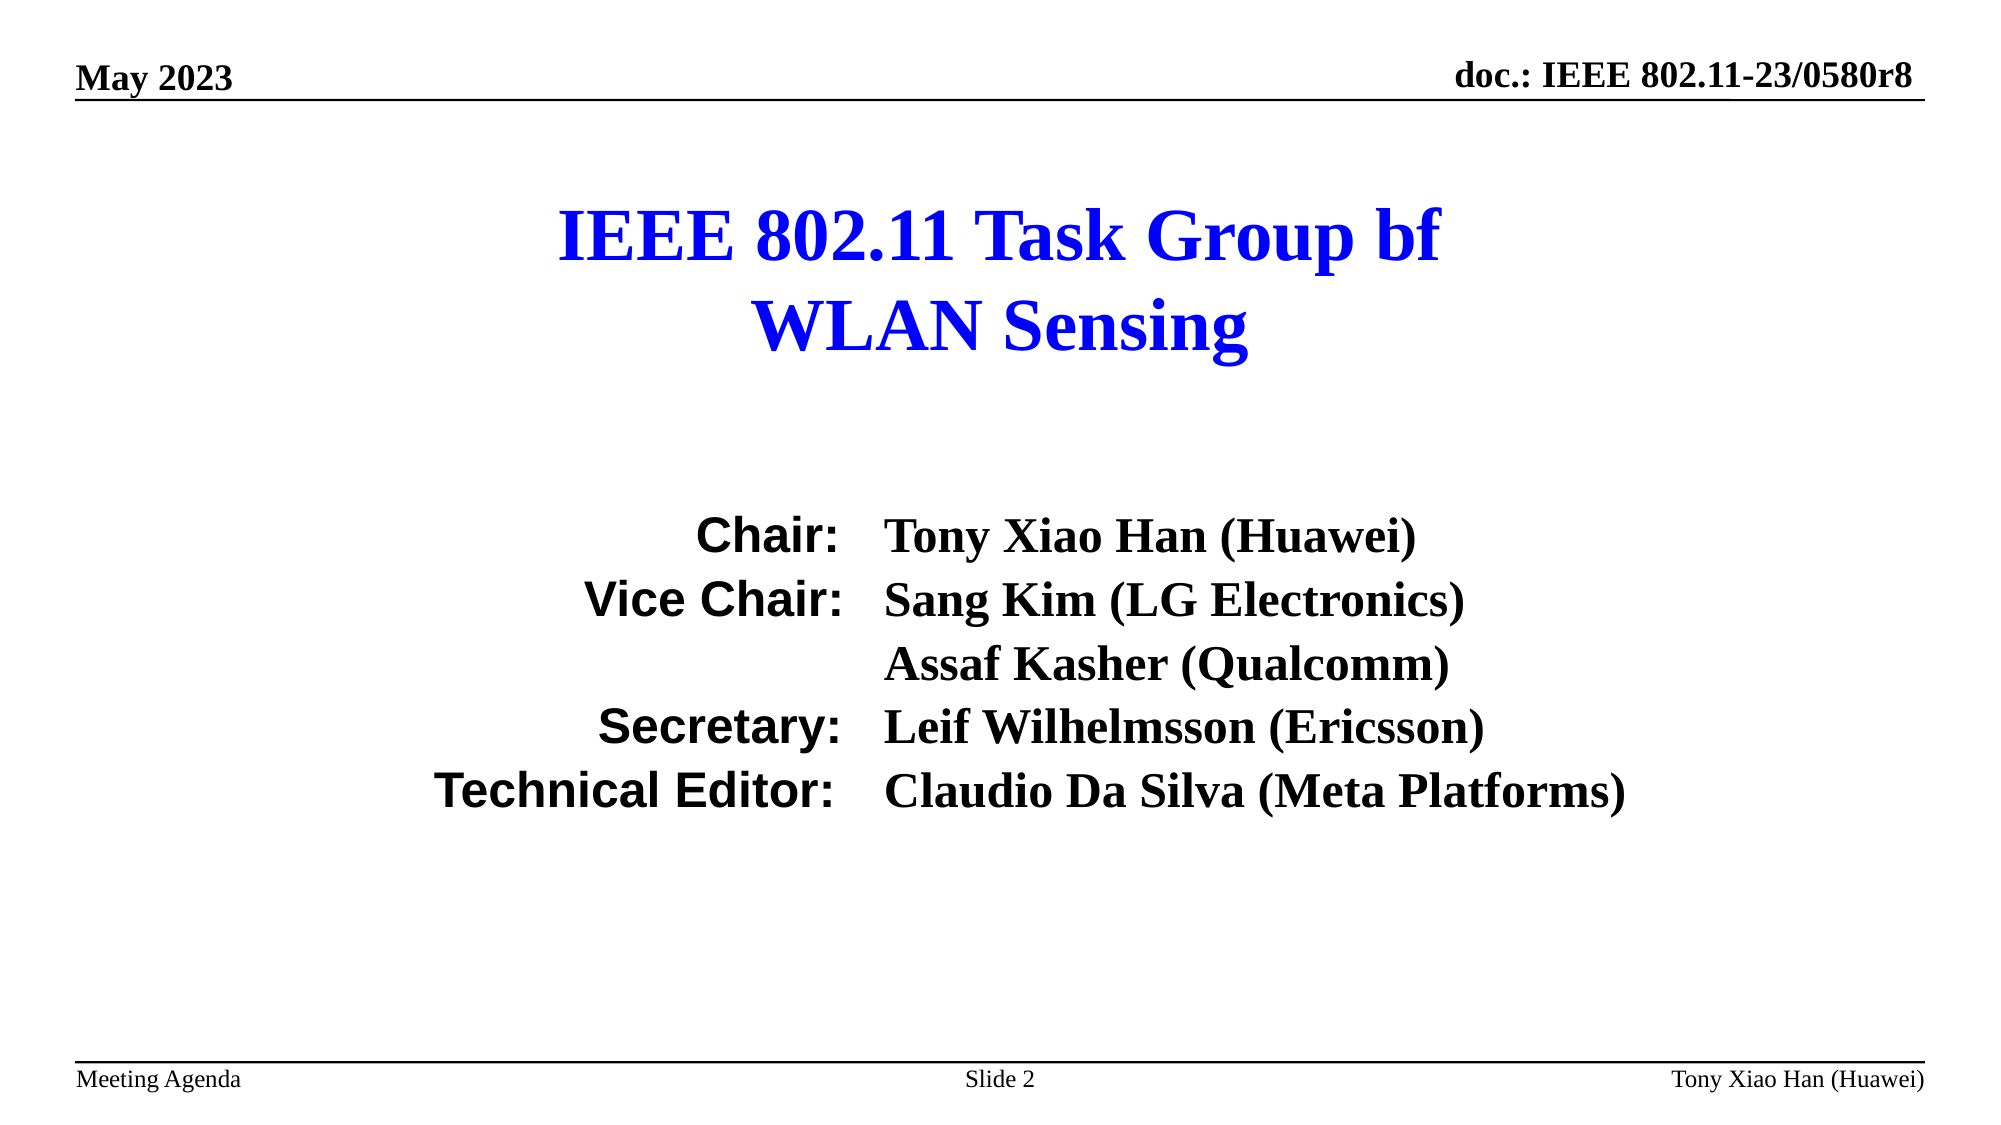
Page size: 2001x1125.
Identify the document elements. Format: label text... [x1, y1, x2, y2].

title IEEE 802.11 Task Group bf WLAN Sensing [75, 212, 1925, 388]
list Chair: Tony Xiao Han (Huawei) Vice Chair: Sang Kim (LG Electronics) Assaf Kasher (Qualcomm) Secretary: Leif Wilhelmsson (Ericsson) Technical Editor: Claudio Da Silva (Meta Platforms) [212, 437, 1850, 988]
